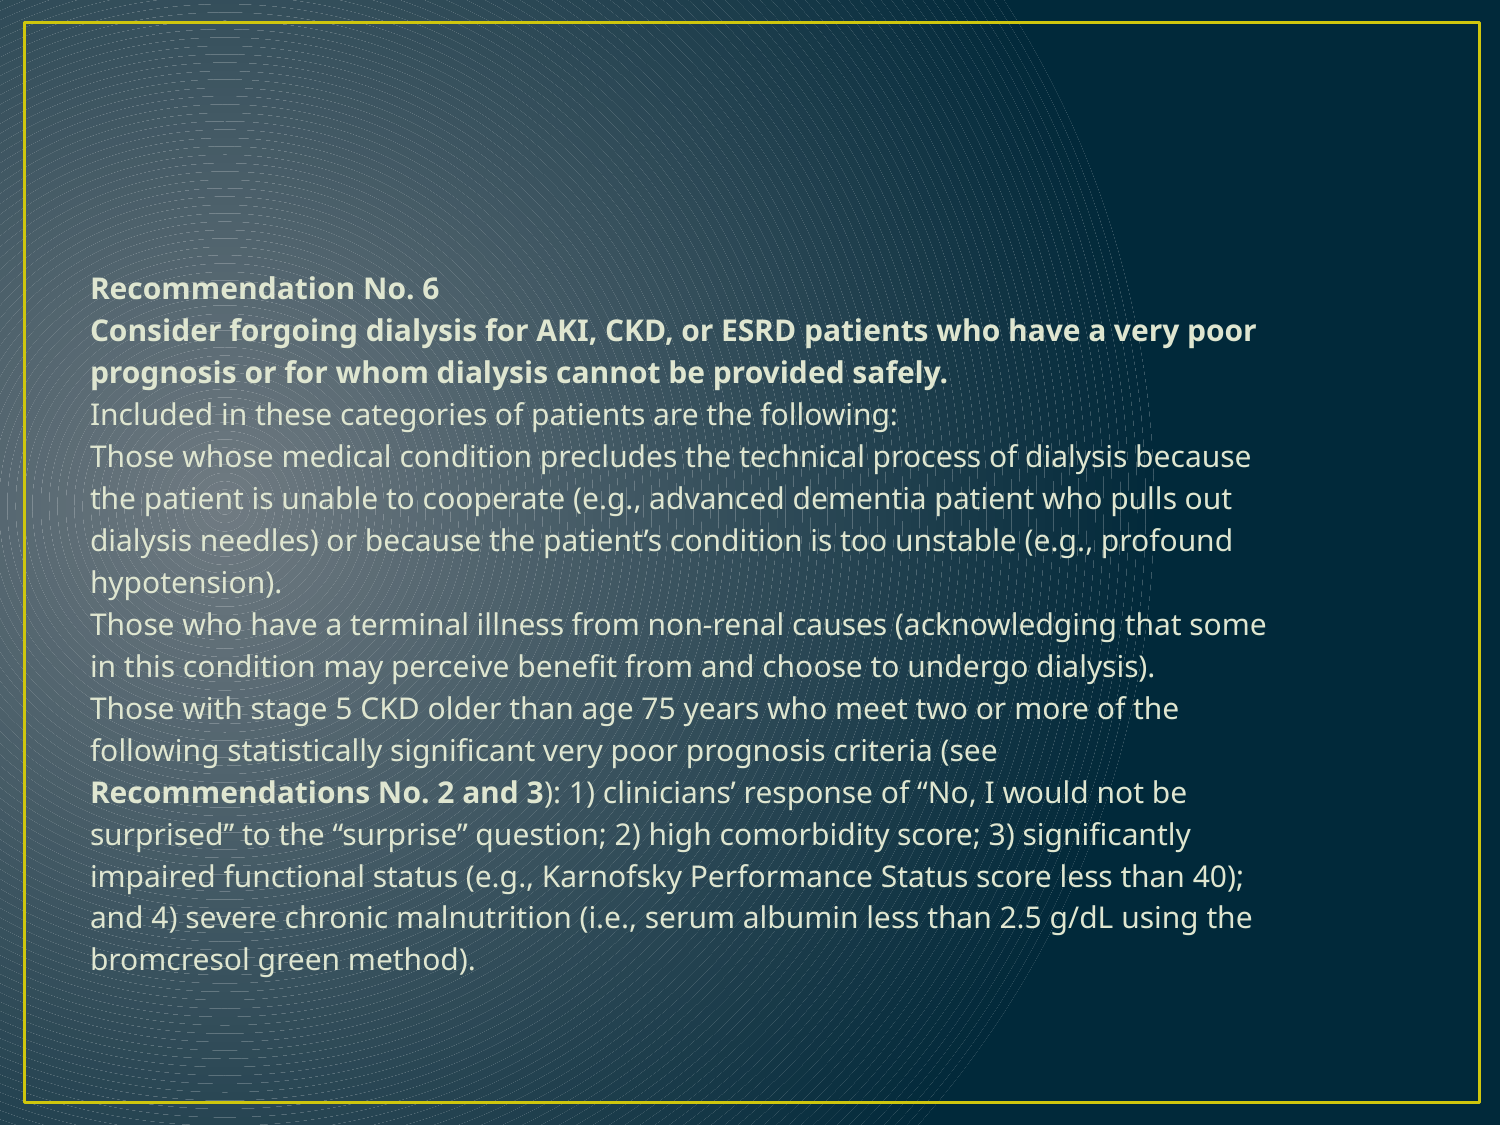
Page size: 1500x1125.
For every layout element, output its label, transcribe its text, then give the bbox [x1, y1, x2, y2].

list Recommendation No. 6 Consider forgoing dialysis for AKI, CKD, or ESRD patients who have a very poor prognosis or for whom dialysis cannot be provided safely. Included in these categories of patients are the following: Those whose medical condition precludes the technical process of dialysis because the patient is unable to cooperate (e.g., advanced dementia patient who pulls out dialysis needles) or because the patient’s condition is too unstable (e.g., profound hypotension). Those who have a terminal illness from non-renal causes (acknowledging that some in this condition may perceive benefit from and choose to undergo dialysis). Those with stage 5 CKD older than age 75 years who meet two or more of the following statistically significant very poor prognosis criteria (see Recommendations No. 2 and 3): 1) clinicians’ response of “No, I would not be surprised” to the “surprise” question; 2) high comorbidity score; 3) significantly impaired functional status (e.g., Karnofsky Performance Status score less than 40); and 4) severe chronic malnutrition (i.e., serum albumin less than 2.5 g/dL using the bromcresol green method). [75, 262, 1425, 1005]
